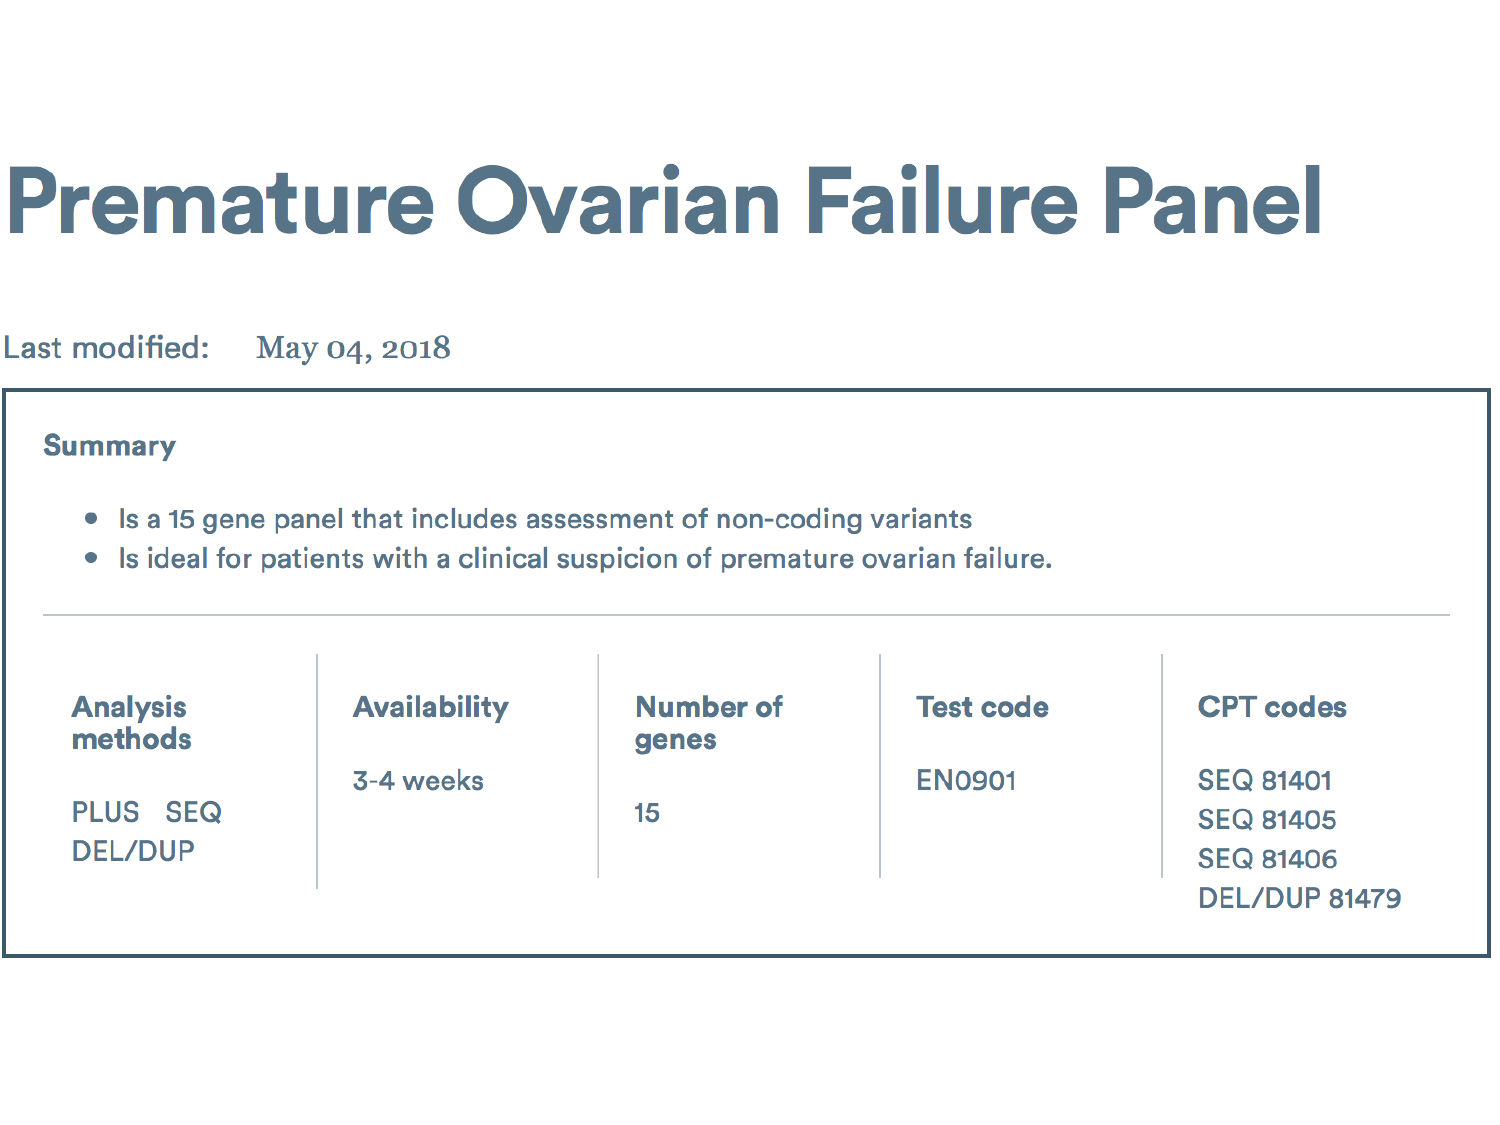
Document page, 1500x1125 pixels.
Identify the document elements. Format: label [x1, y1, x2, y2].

picture [0, 158, 1500, 966]
